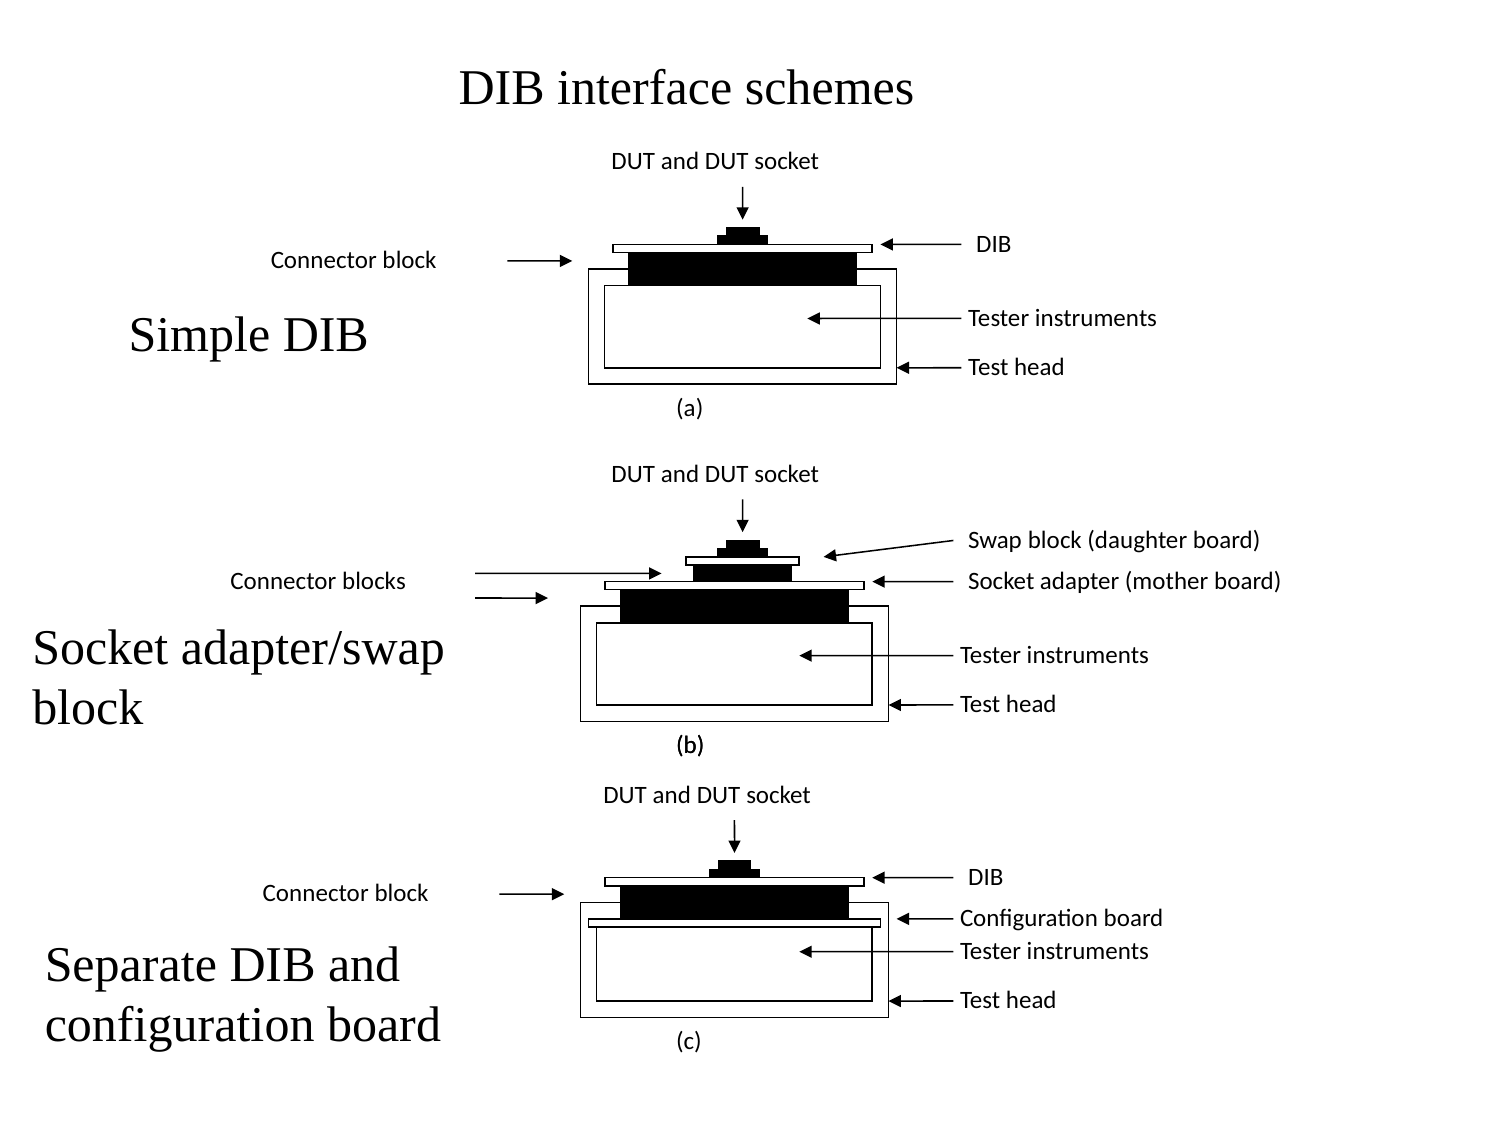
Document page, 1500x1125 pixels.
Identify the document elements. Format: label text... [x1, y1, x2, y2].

text_box Simple DIB [113, 293, 209, 369]
text_box Separate DIB and configuration board [30, 924, 209, 1059]
text_box DIB interface schemes [443, 47, 930, 122]
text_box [215, 137, 1376, 1072]
text_box Socket adapter/swap block [17, 607, 209, 742]
